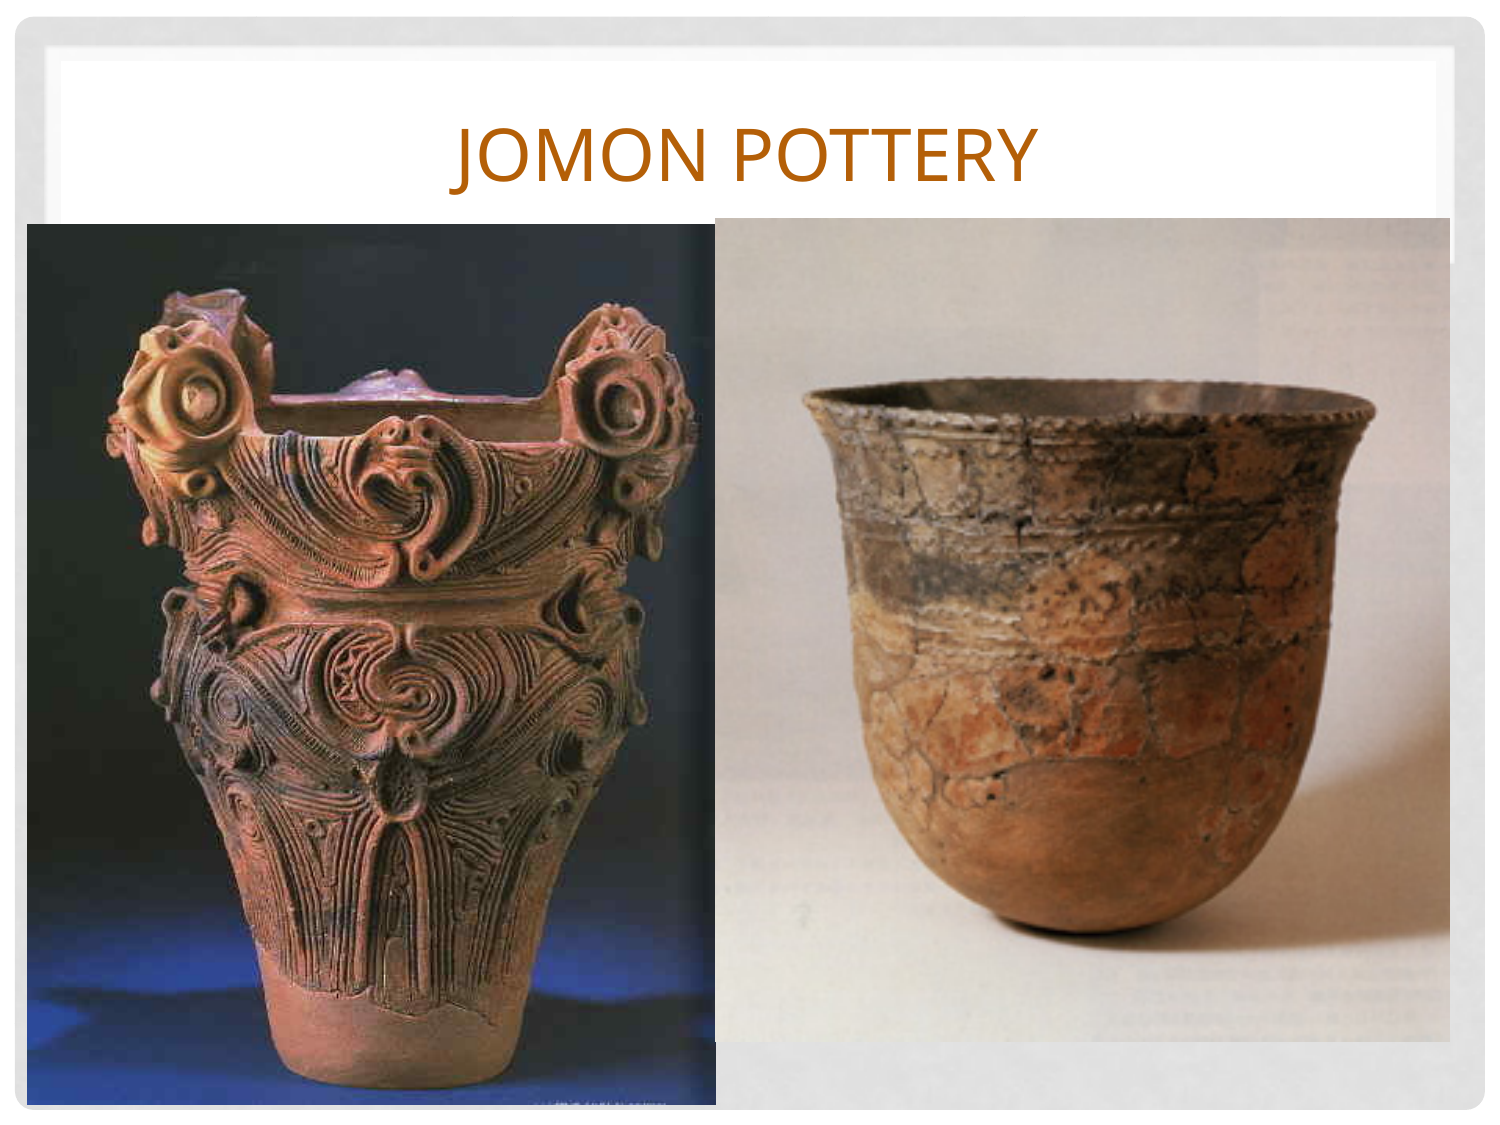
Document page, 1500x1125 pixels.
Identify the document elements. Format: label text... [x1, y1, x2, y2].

picture [27, 218, 1451, 1105]
title Jomon pottery [69, 66, 1425, 224]
